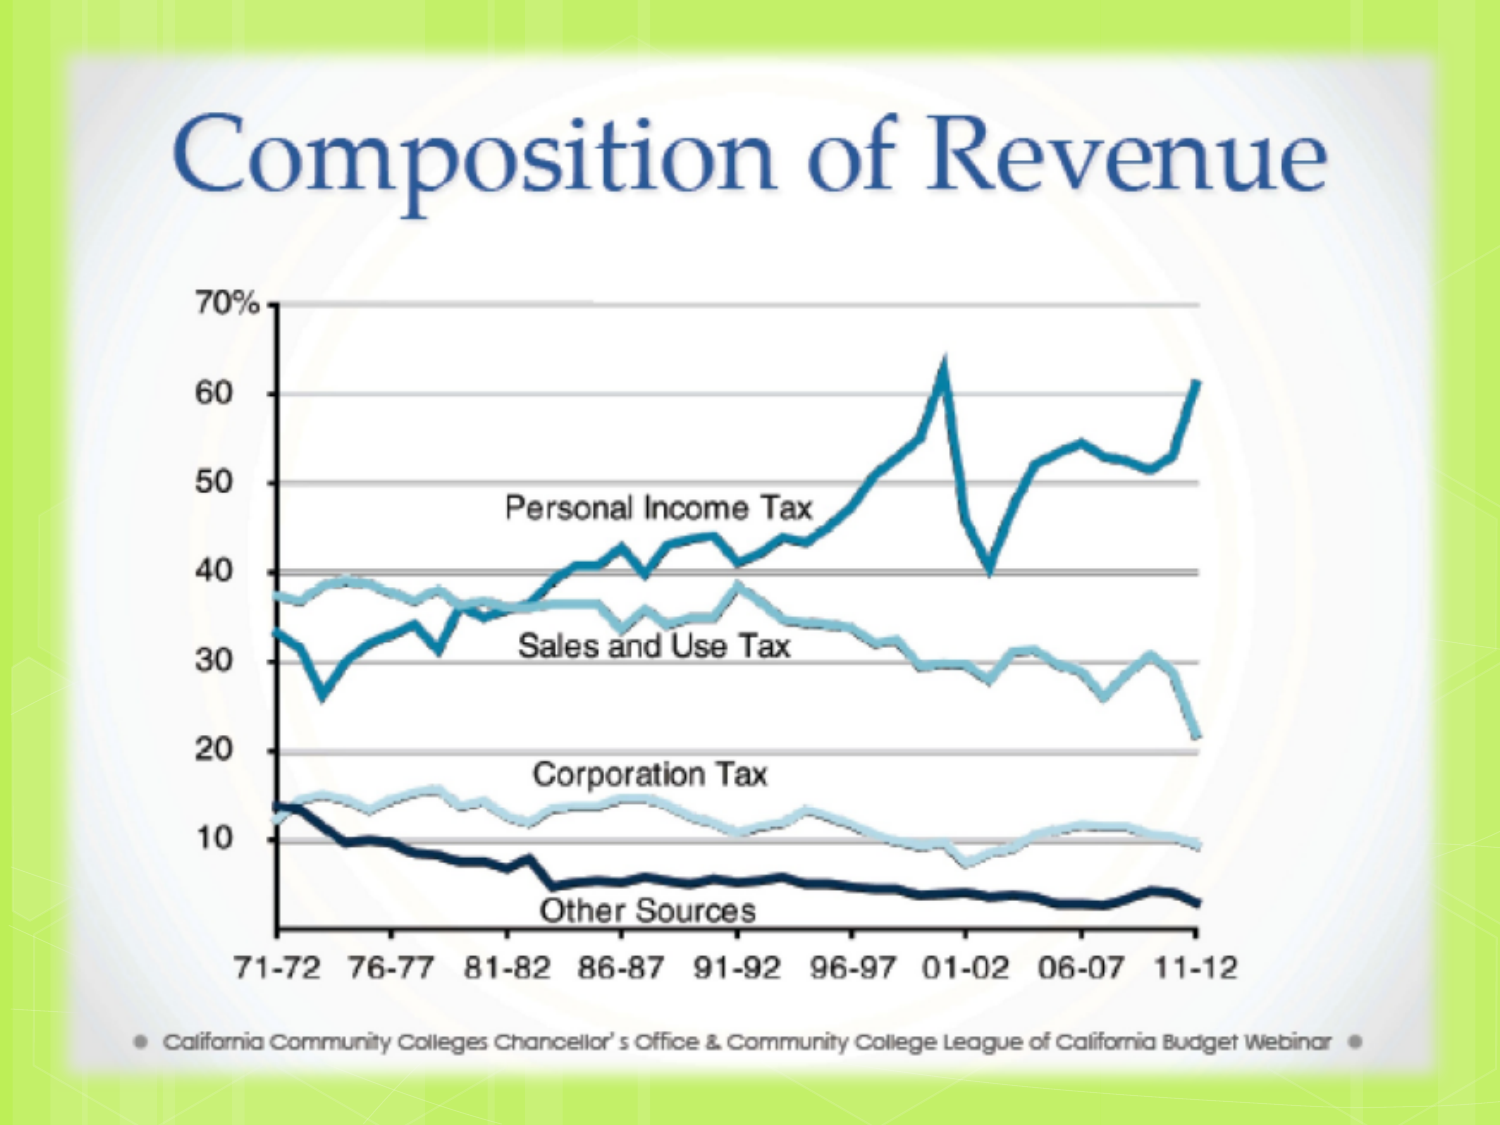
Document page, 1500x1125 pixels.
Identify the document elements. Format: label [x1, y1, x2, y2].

list [49, 37, 1455, 1093]
